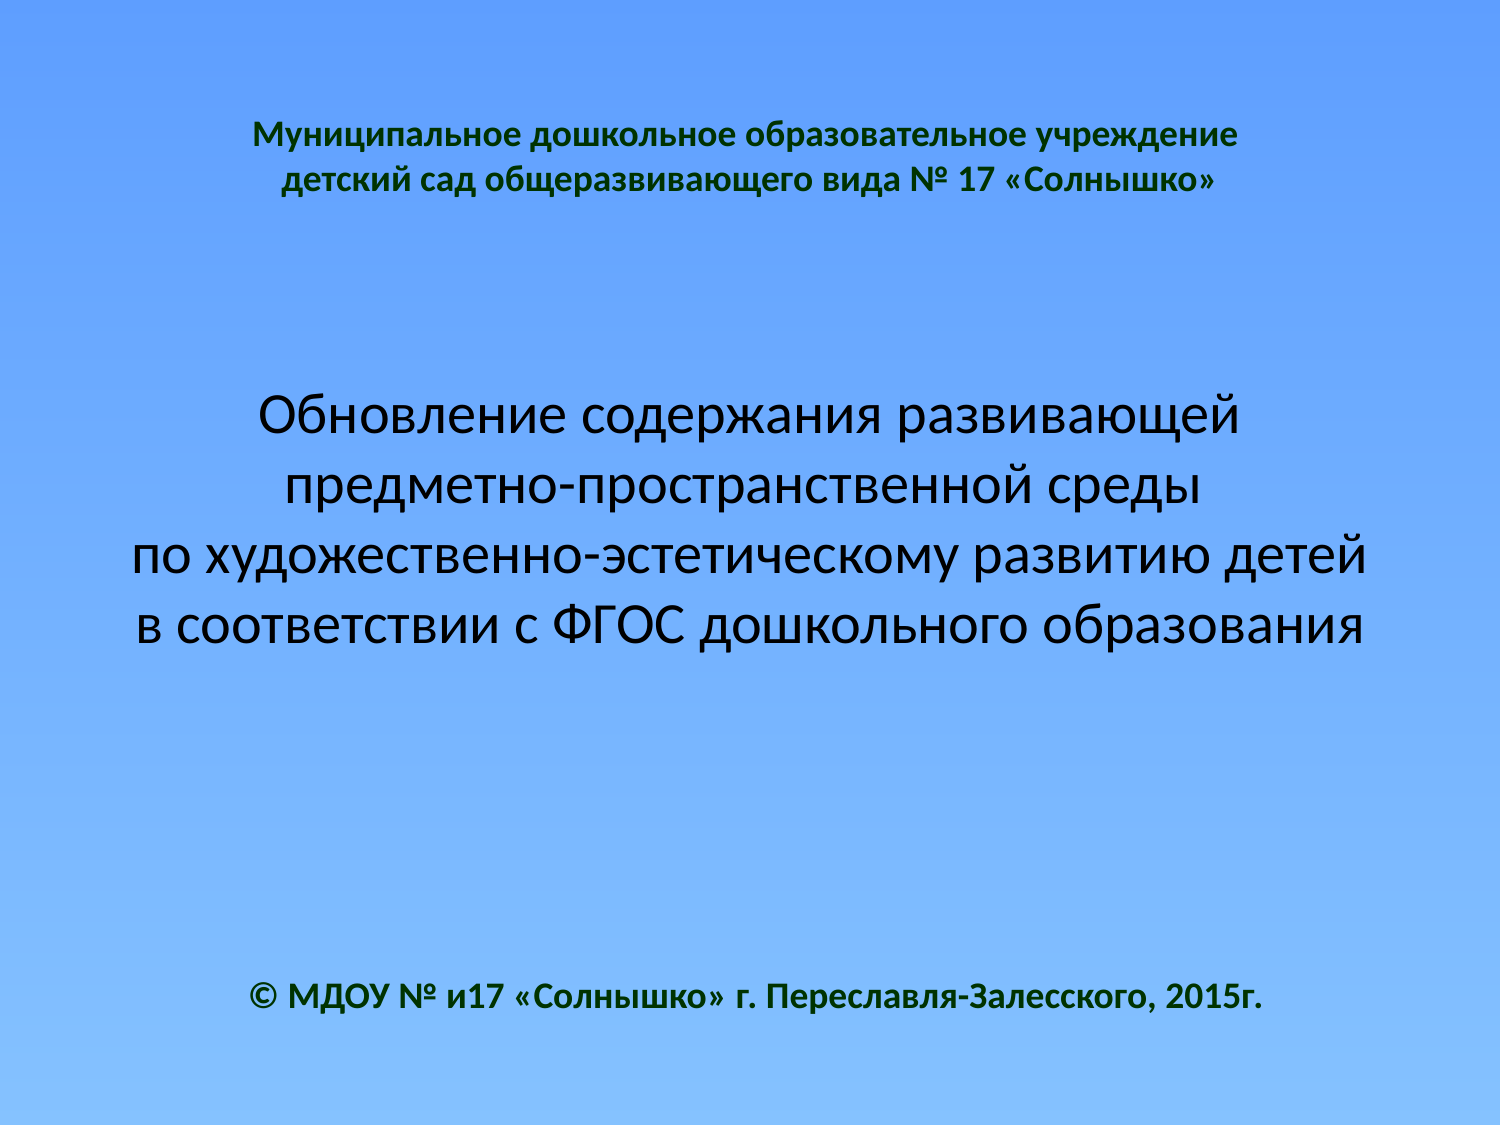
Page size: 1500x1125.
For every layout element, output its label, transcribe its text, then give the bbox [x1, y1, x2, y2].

text_box © МДОУ № и17 «Солнышко» г. Переславля-Залесского, 2015г. [53, 964, 1459, 1024]
title Обновление содержания развивающей предметно-пространственной среды по художественно-эстетическому развитию детей в соответствии с ФГОС дошкольного образования [112, 338, 1388, 693]
text_box Муниципальное дошкольное образовательное учреждение детский сад общеразвивающего вида № 17 «Солнышко» [41, 101, 1459, 207]
